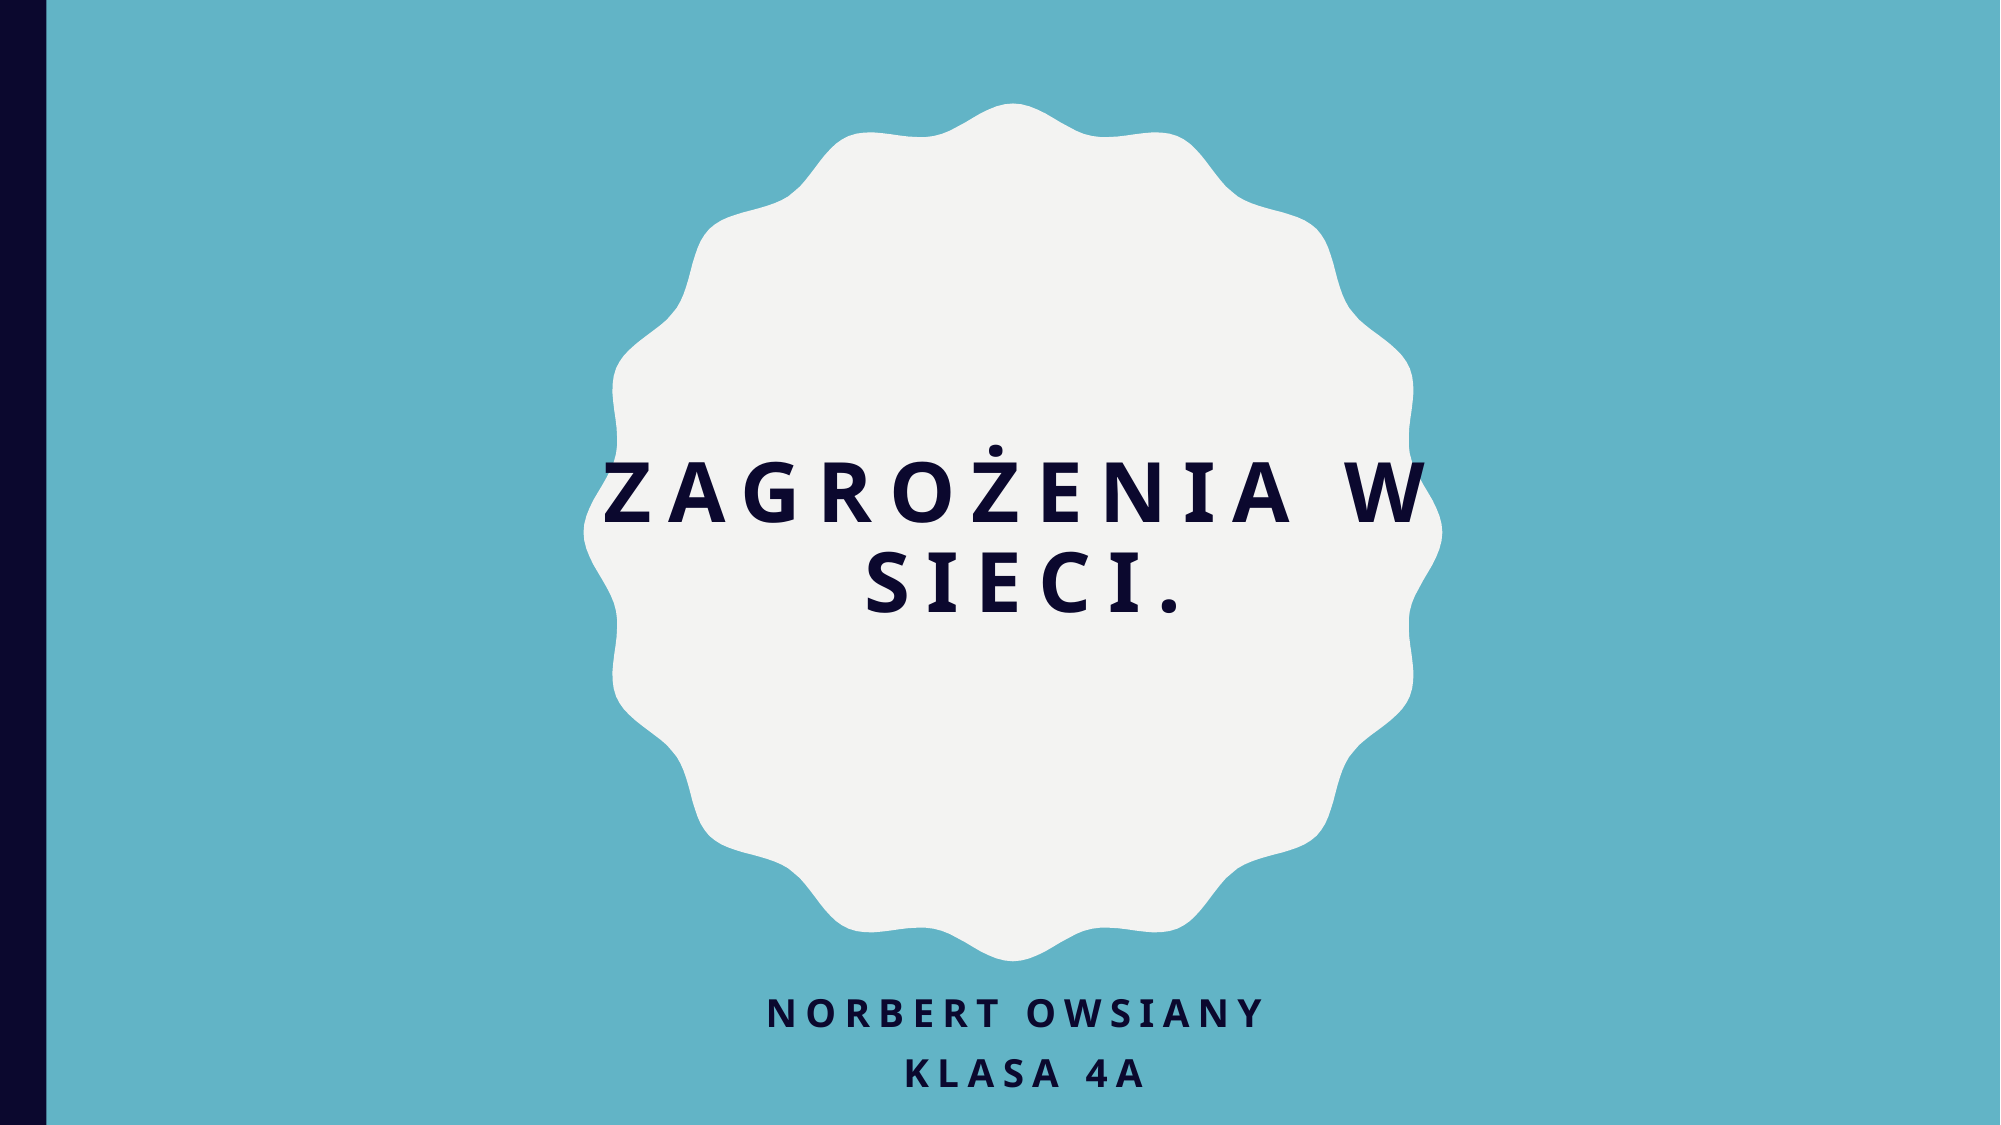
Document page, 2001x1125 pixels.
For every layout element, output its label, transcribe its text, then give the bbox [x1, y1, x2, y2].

title Zagrożenia w sieci. [176, 180, 1870, 902]
subtitle Norbert owsiany Klasa 4a [363, 980, 1684, 1103]
